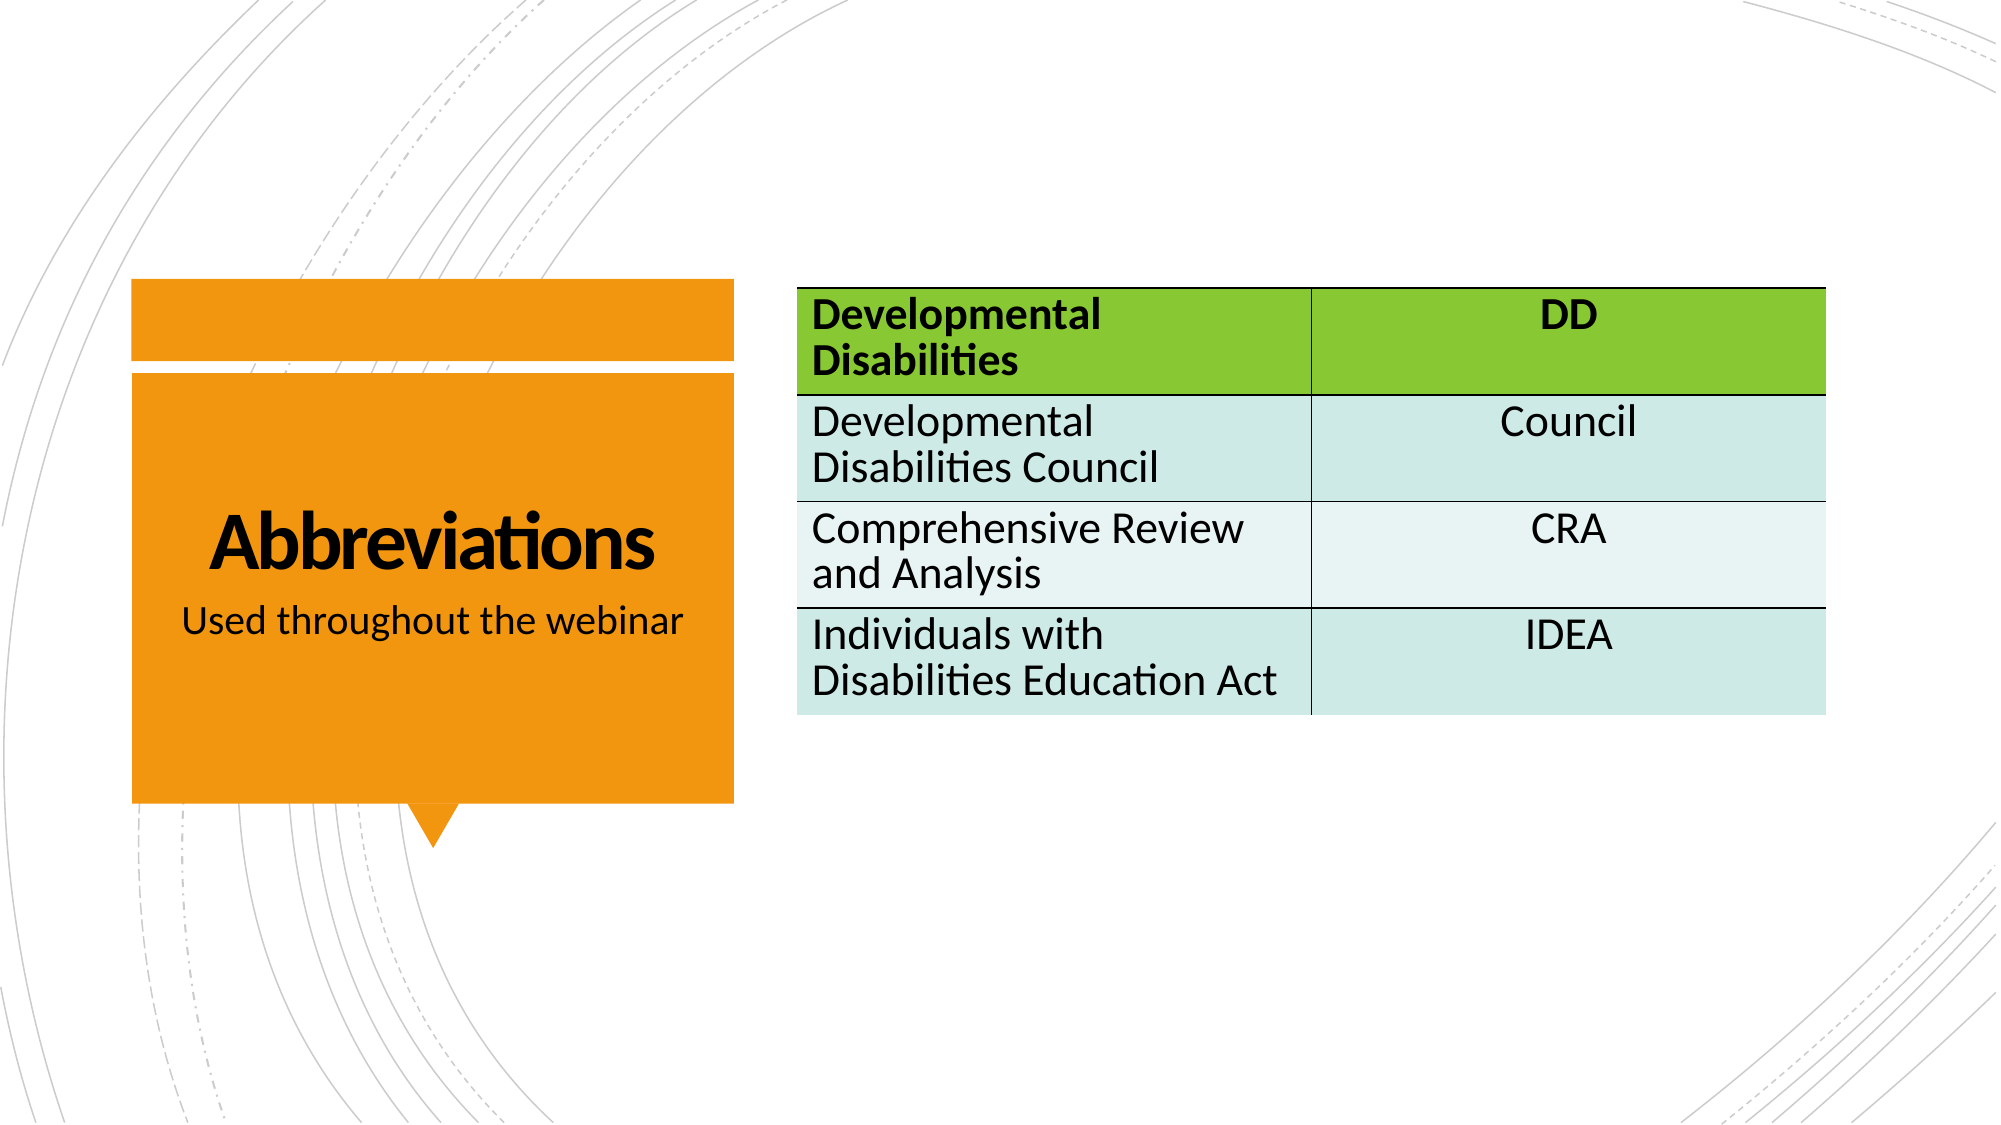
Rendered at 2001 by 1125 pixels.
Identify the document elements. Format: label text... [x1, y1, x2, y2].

table_cell CRA [1312, 502, 1826, 607]
title Abbreviations [145, 385, 721, 587]
table_cell IDEA [1312, 609, 1826, 715]
table_header DD [1312, 289, 1826, 394]
table_cell Individuals with Disabilities Education Act [797, 609, 1311, 715]
table_header Developmental Disabilities [797, 289, 1311, 394]
table_cell Comprehensive Review and Analysis [797, 502, 1311, 607]
list Used throughout the webinar [145, 587, 721, 788]
table_cell Developmental Disabilities Council [797, 396, 1311, 501]
table_cell Council [1312, 396, 1826, 501]
